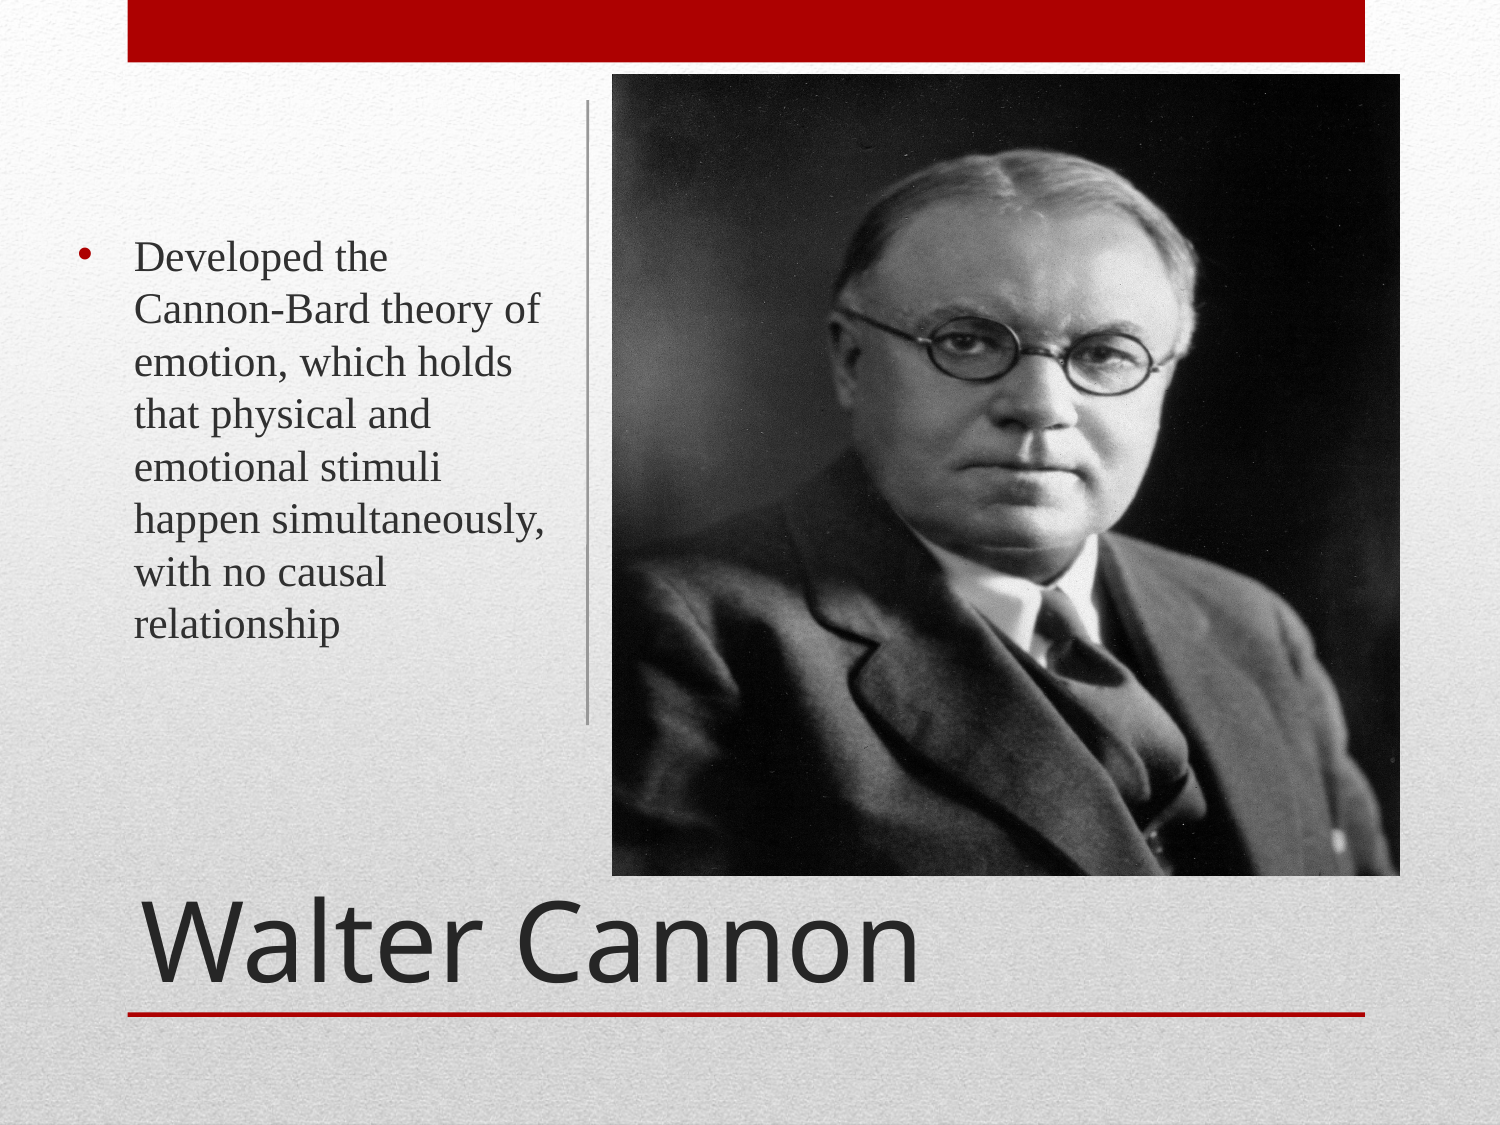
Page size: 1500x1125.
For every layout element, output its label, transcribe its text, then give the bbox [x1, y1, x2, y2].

list Developed the Cannon-Bard theory of emotion, which holds that physical and emotional stimuli happen simultaneously, with no causal relationship [62, 75, 564, 800]
title Walter Cannon [125, 750, 1238, 1013]
picture [611, 74, 1401, 877]
